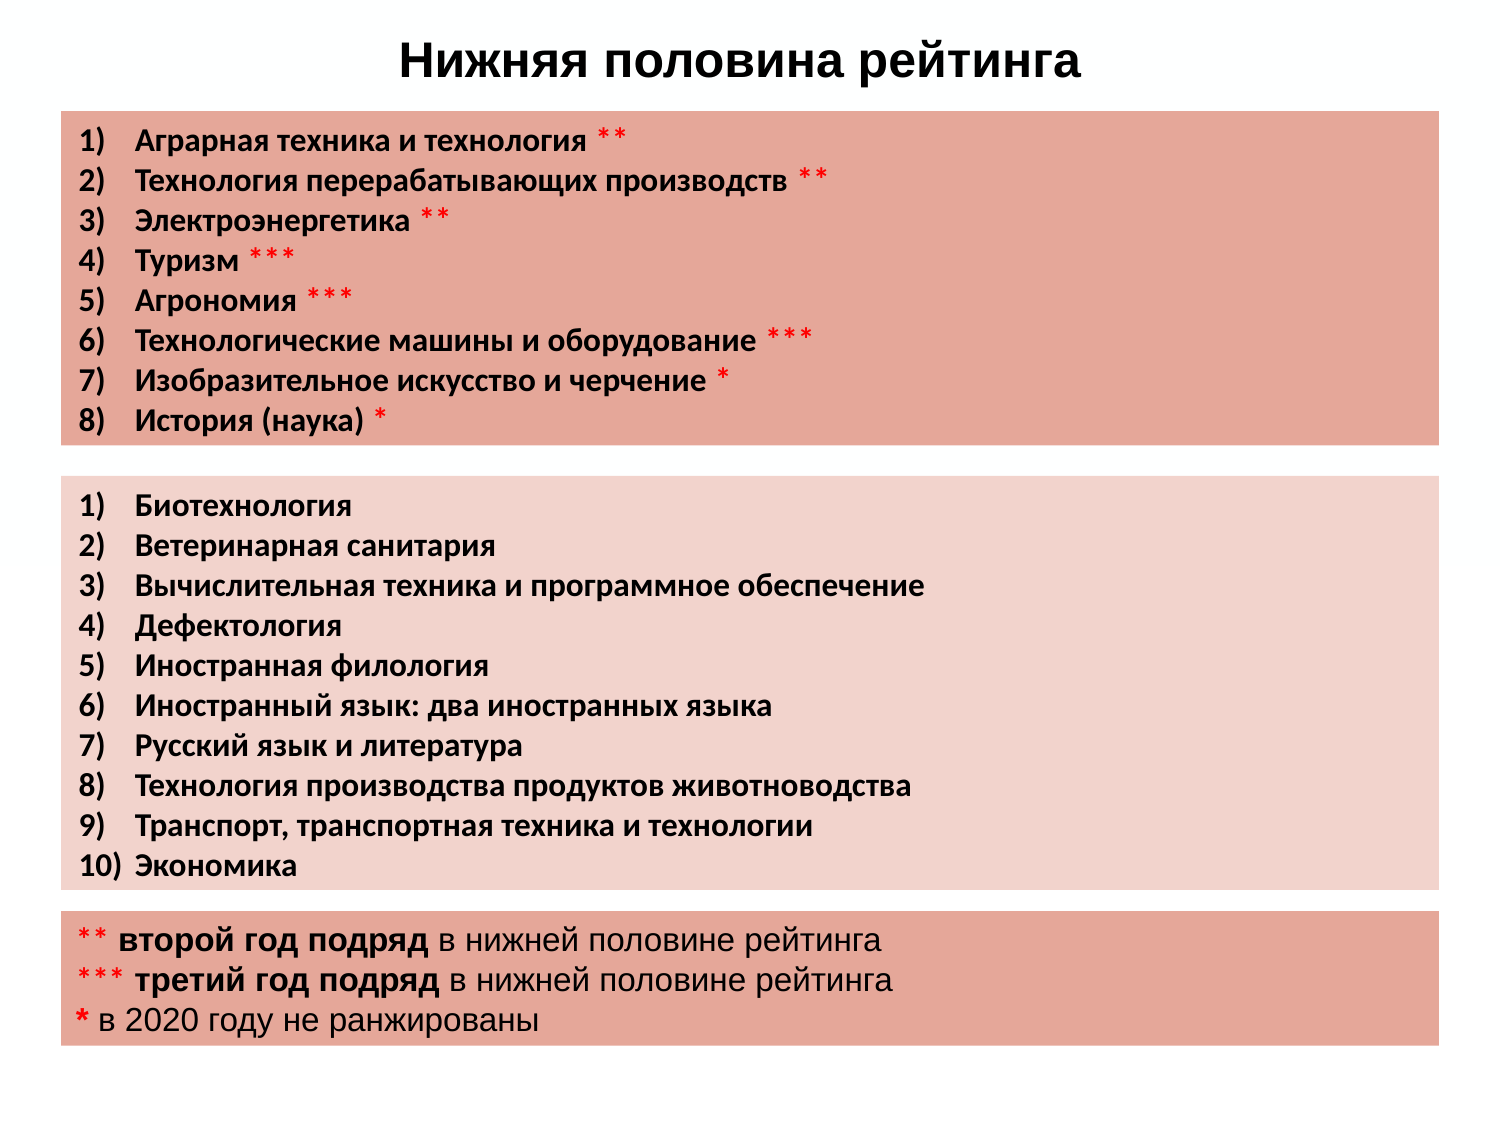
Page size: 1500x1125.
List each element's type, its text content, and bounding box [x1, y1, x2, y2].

text_box Биотехнология Ветеринарная санитария Вычислительная техника и программное обеспечение Дефектология Иностранная филология Иностранный язык: два иностранных языка Русский язык и литература Технология производства продуктов животноводства Транспорт, транспортная техника и технологии Экономика [61, 475, 1439, 890]
text_box Аграрная техника и технология ** Технология перерабатывающих производств ** Электроэнергетика ** Туризм *** Агрономия *** Технологические машины и оборудование *** Изобразительное искусство и черчение * История (наука) * [61, 111, 1439, 446]
text_box Нижняя половина рейтинга [60, 20, 1419, 95]
text_box ** второй год подряд в нижней половине рейтинга *** третий год подряд в нижней половине рейтинга * в 2020 году не ранжированы [61, 911, 1439, 1046]
